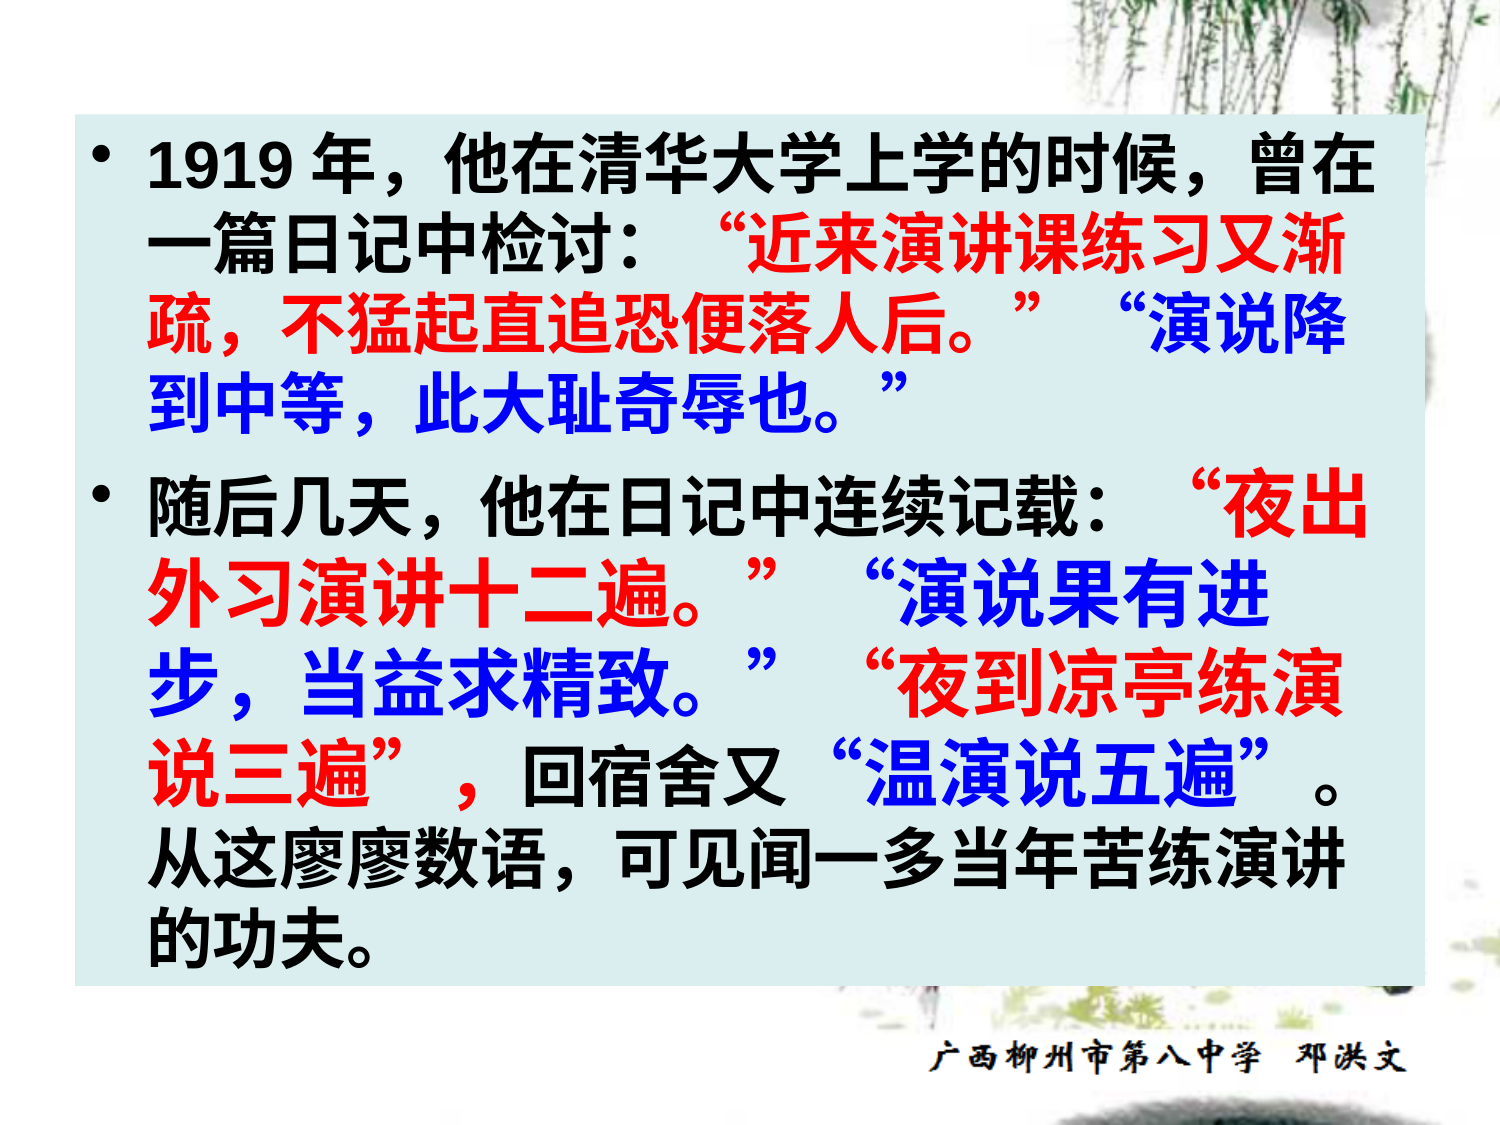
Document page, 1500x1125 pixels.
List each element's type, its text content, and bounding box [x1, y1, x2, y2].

picture [0, 0, 1500, 1125]
list 1919年，他在清华大学上学的时候，曾在一篇日记中检讨：“近来演讲课练习又渐疏，不猛起直追恐便落人后。”“演说降到中等，此大耻奇辱也。” 随后几天，他在日记中连续记载：“夜出外习演讲十二遍。”“演说果有进步，当益求精致。”“夜到凉亭练演说三遍”，回宿舍又“温演说五遍”。从这廖廖数语，可见闻一多当年苦练演讲的功夫。 [74, 114, 1426, 987]
